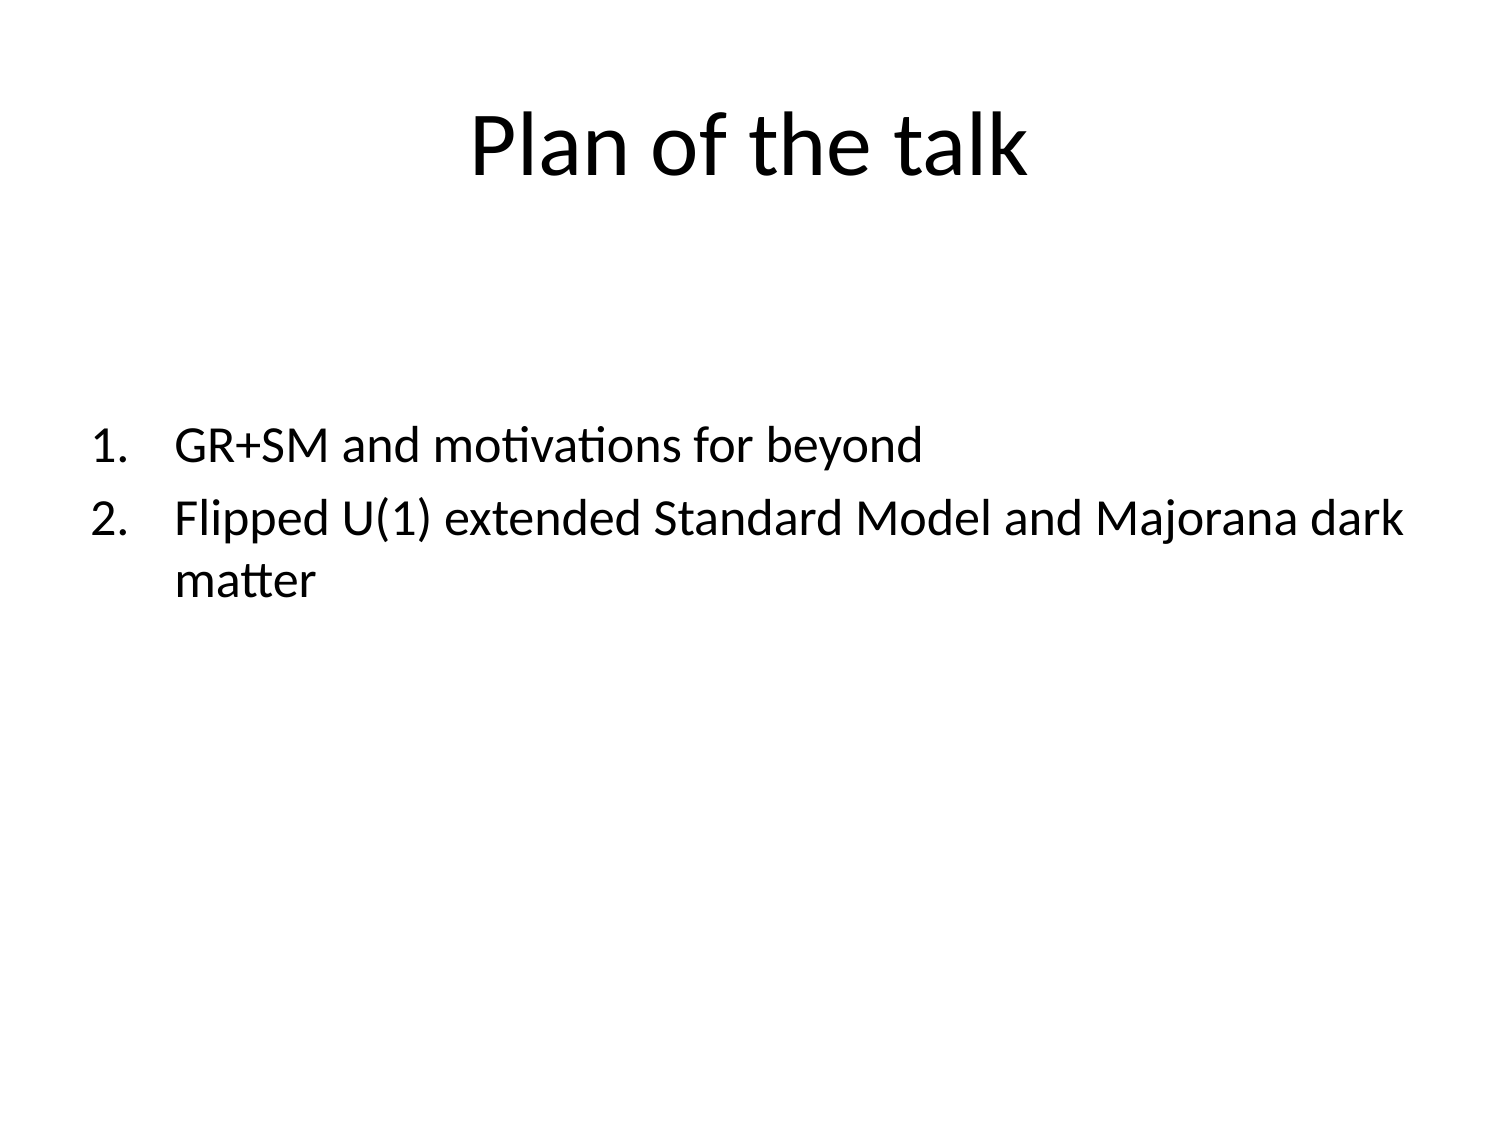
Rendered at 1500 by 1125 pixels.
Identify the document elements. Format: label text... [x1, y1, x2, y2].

title Plan of the talk [75, 45, 1425, 233]
list GR+SM and motivations for beyond Flipped U(1) extended Standard Model and Majorana dark matter [75, 312, 1463, 738]
